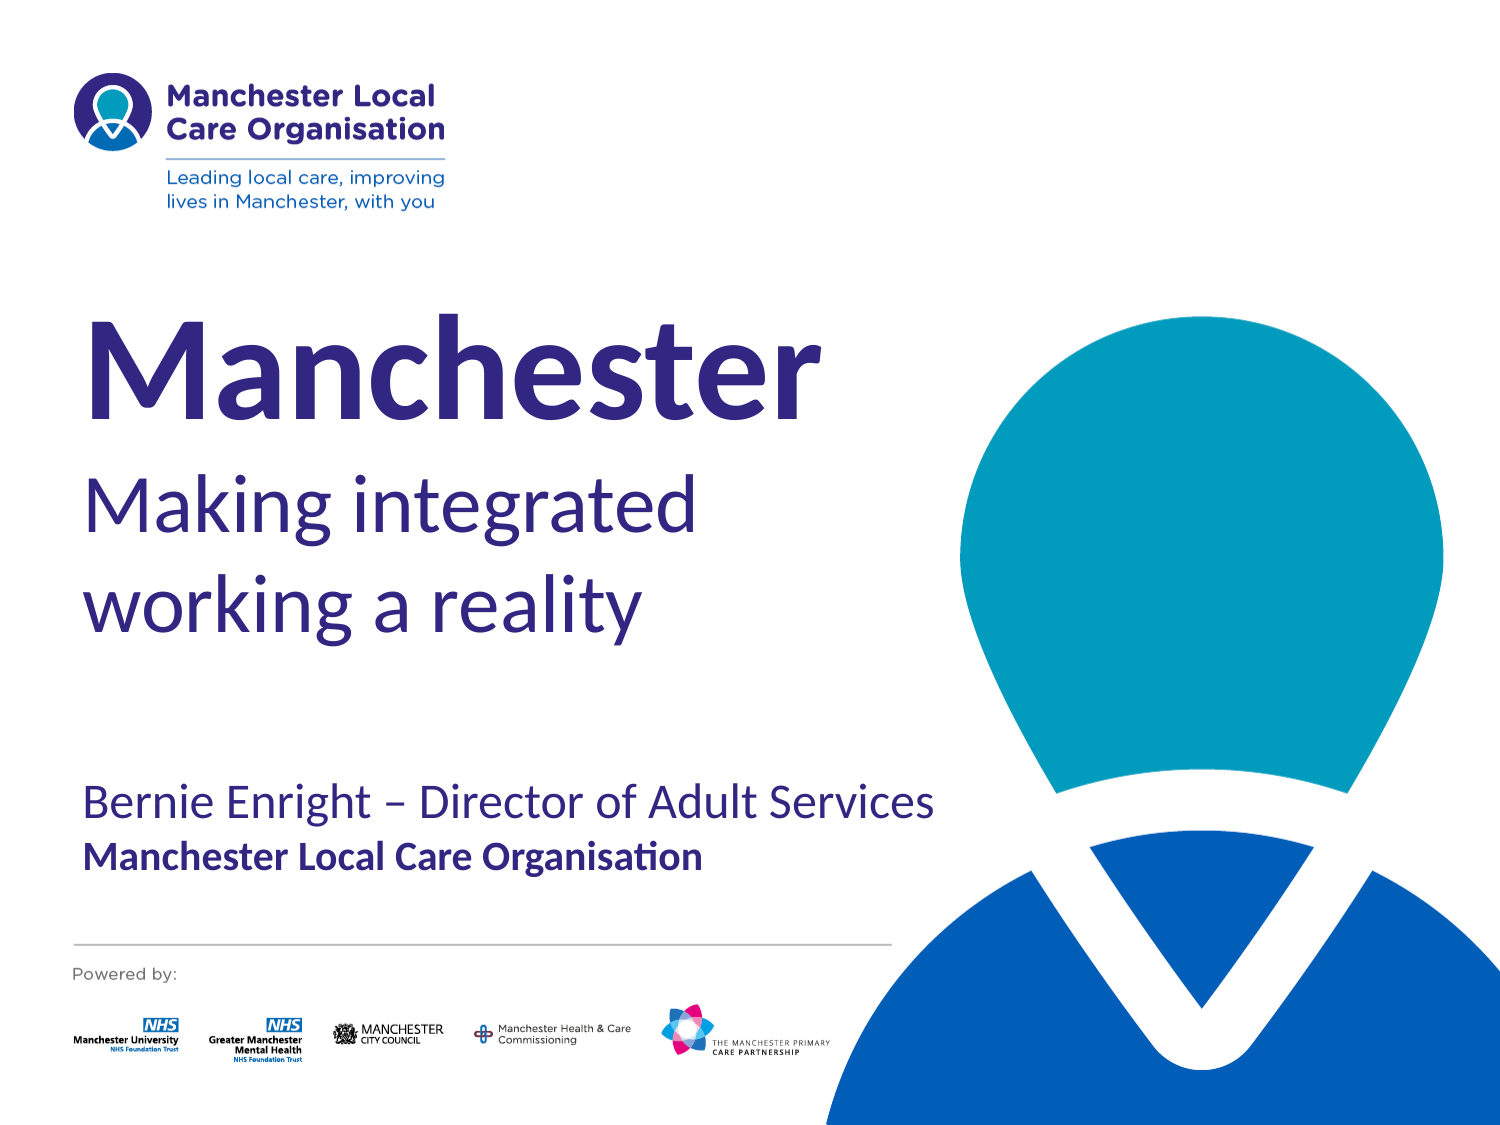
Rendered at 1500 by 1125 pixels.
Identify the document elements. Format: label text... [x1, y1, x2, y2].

title Manchester Making integrated working a reality Bernie Enright – Director of Adult Services Manchester Local Care Organisation [82, 269, 957, 678]
picture [0, 0, 1500, 1125]
